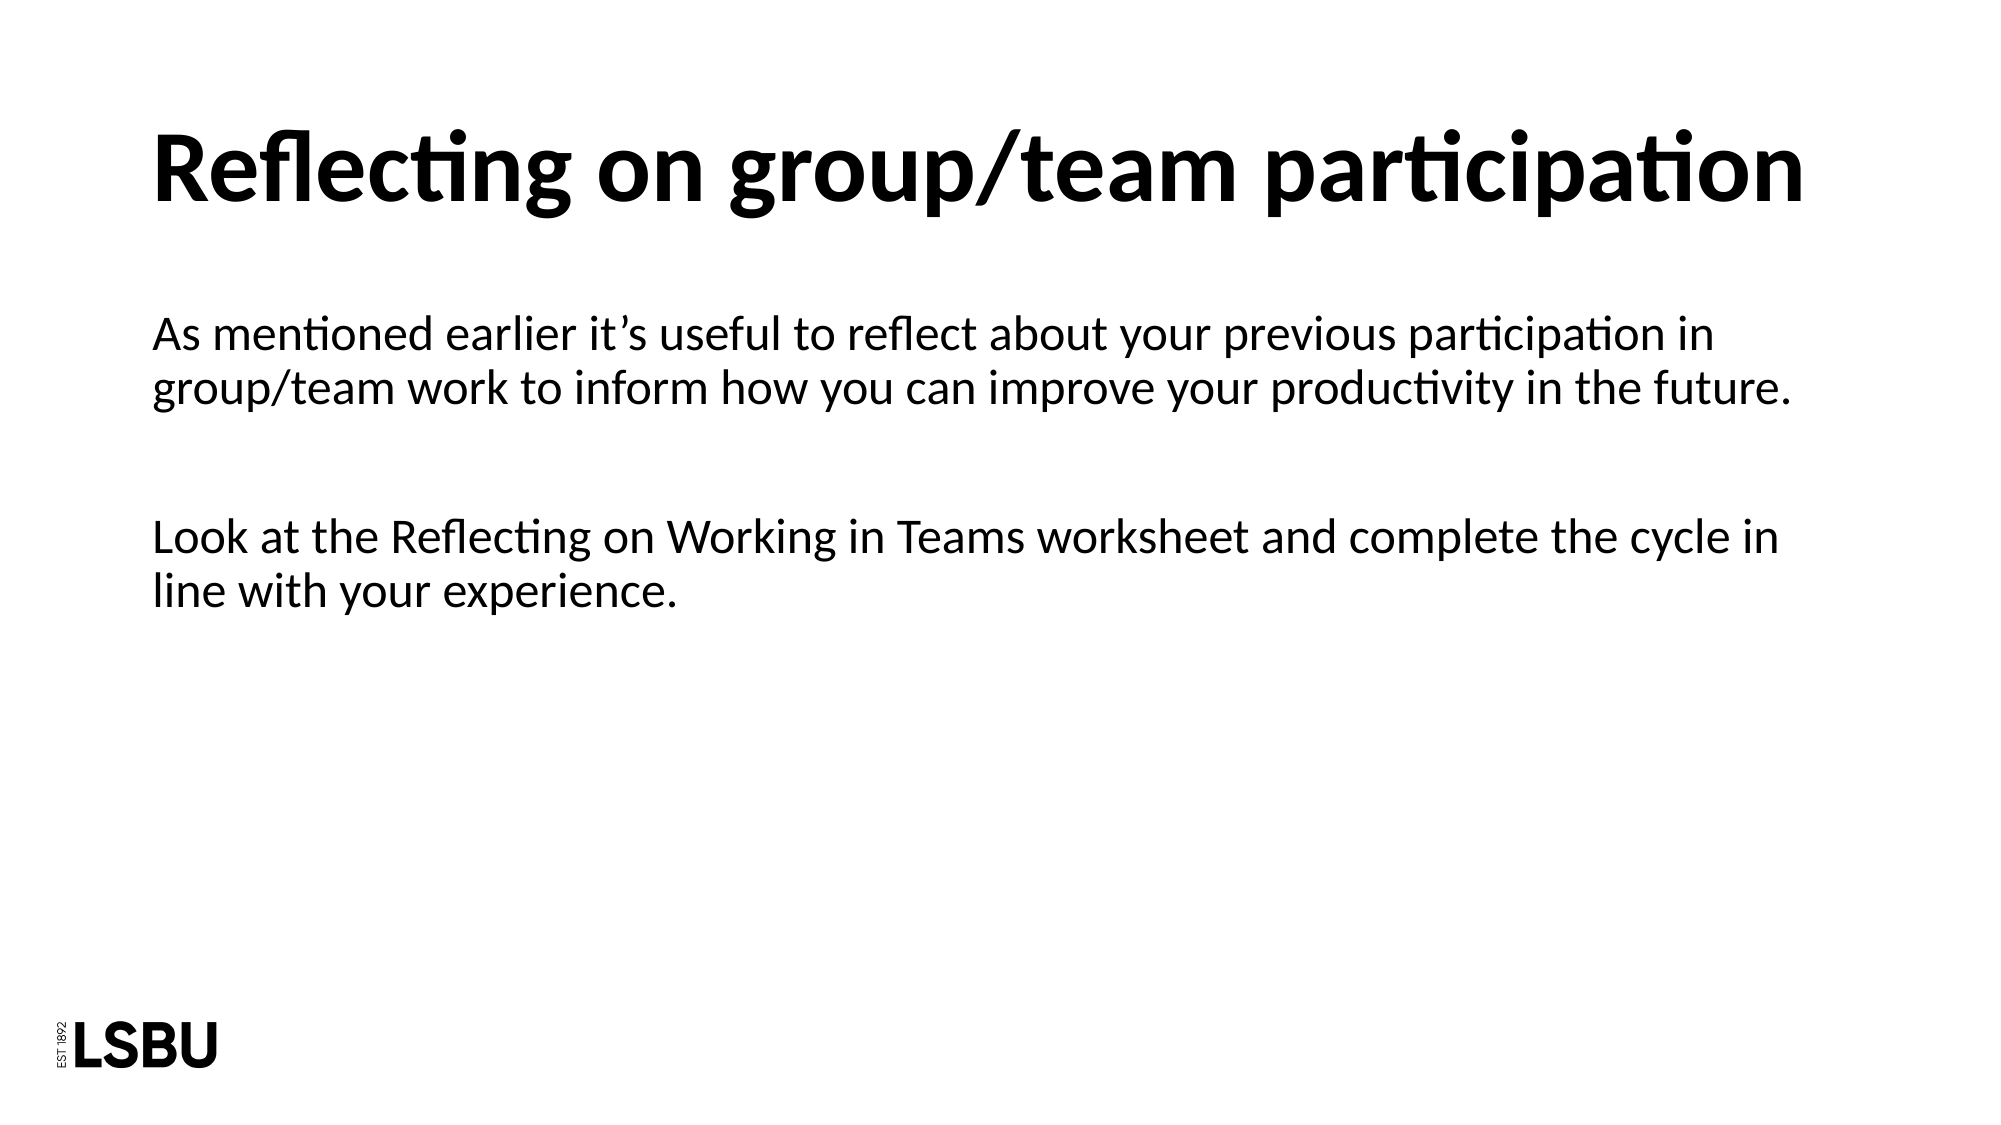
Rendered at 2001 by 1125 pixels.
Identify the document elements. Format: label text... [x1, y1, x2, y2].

list As mentioned earlier it’s useful to reflect about your previous participation in group/team work to inform how you can improve your productivity in the future. Look at the Reflecting on Working in Teams worksheet and complete the cycle in line with your experience. [137, 299, 1863, 1014]
picture [48, 1013, 227, 1077]
title Reflecting on group/team participation [137, 59, 1863, 278]
